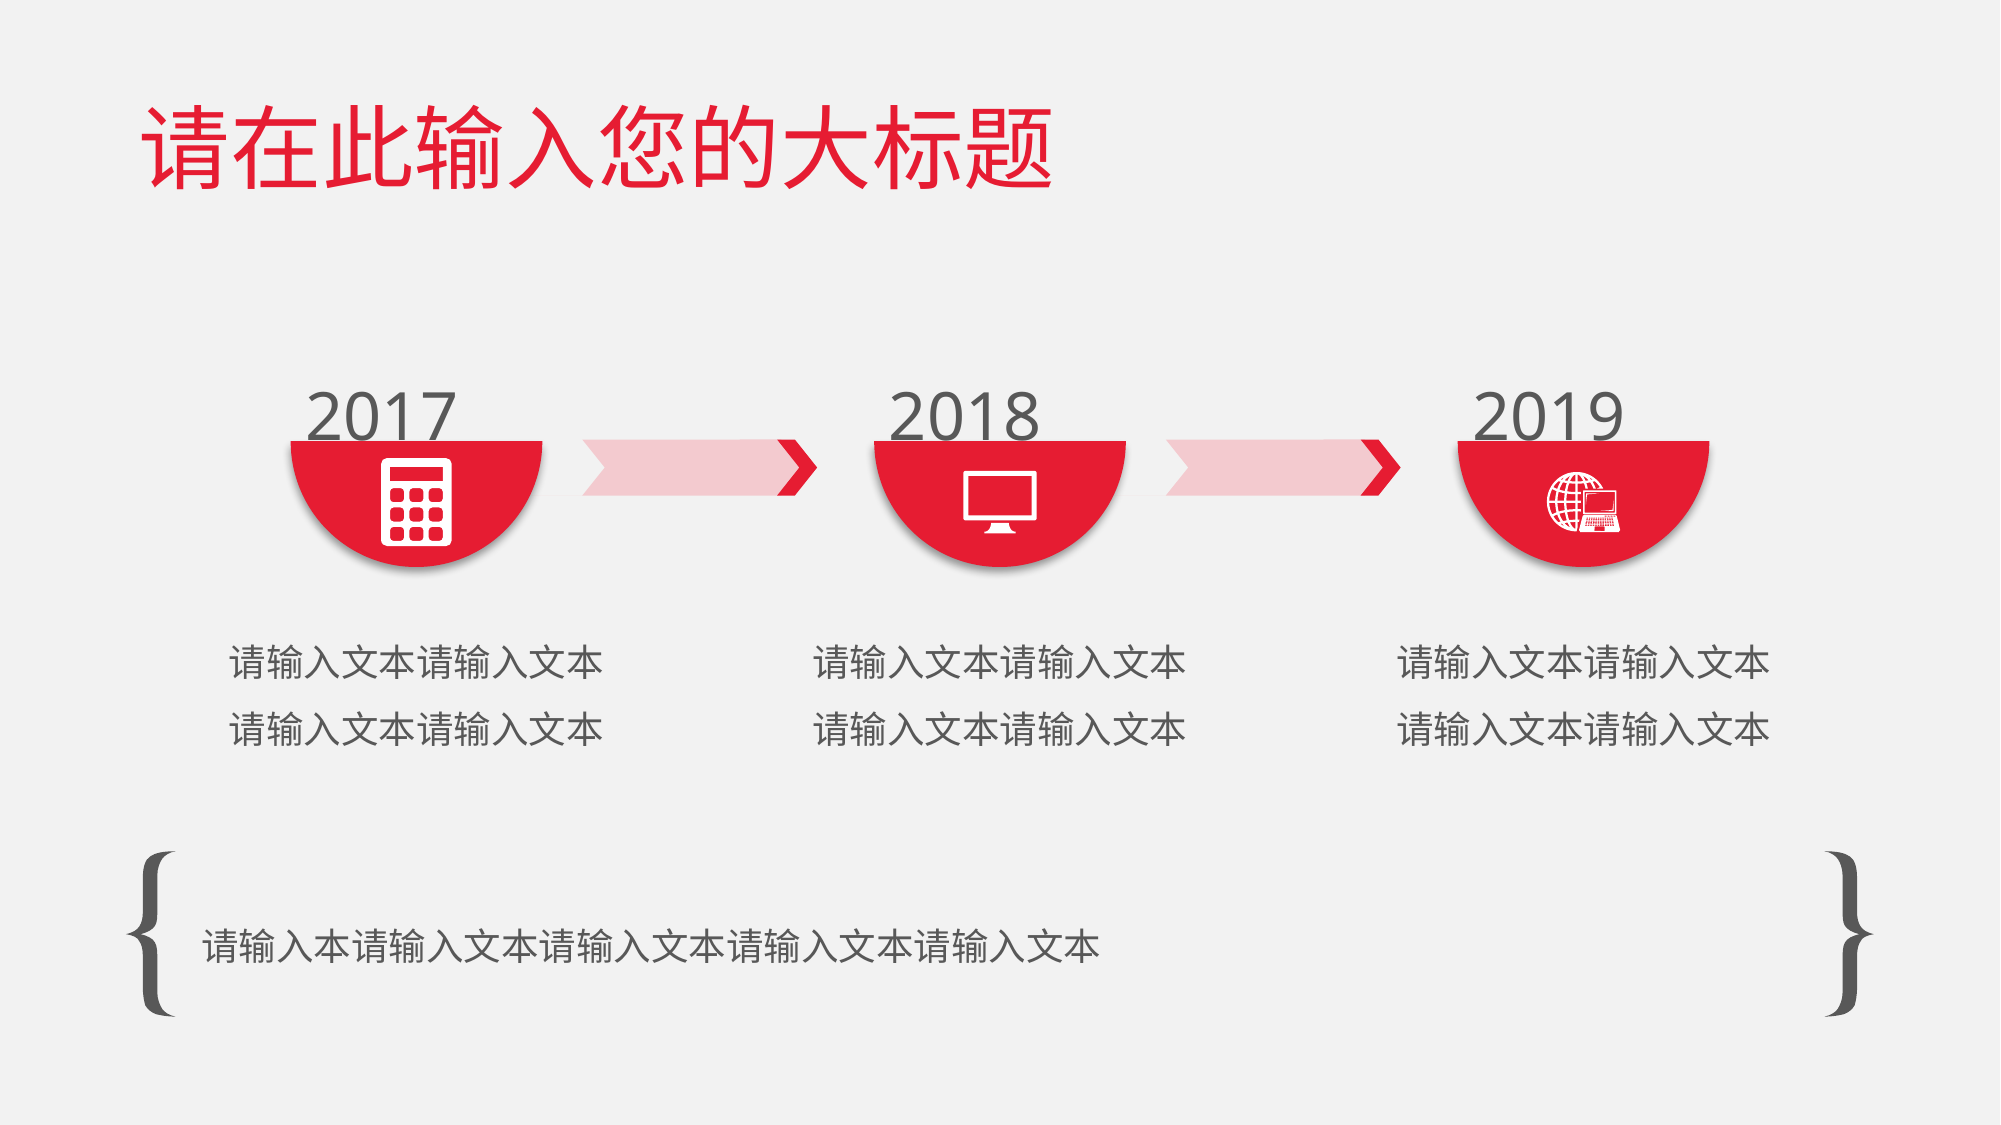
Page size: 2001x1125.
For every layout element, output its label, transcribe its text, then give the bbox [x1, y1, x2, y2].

text_box [1824, 851, 1874, 1017]
text_box [1358, 438, 1402, 497]
text_box [540, 439, 797, 496]
text_box 请输入文本请输入文本请输入文本请输入文本 [786, 590, 1214, 777]
text_box 请输入本请输入文本请输入文本请输入文本请输入文本 [185, 833, 1815, 1035]
title 请在此输入您的大标题 [123, 26, 1896, 210]
text_box [1545, 470, 1622, 534]
text_box 请输入文本请输入文本请输入文本请输入文本 [202, 590, 631, 777]
text_box [1457, 442, 1710, 567]
text_box [774, 438, 819, 497]
text_box [380, 457, 453, 548]
text_box [962, 469, 1038, 535]
text_box 请输入文本请输入文本请输入文本请输入文本 [1369, 590, 1798, 777]
text_box 2018 [873, 345, 1127, 442]
text_box [874, 442, 1126, 567]
text_box 2017 [290, 345, 543, 442]
text_box [290, 442, 543, 567]
text_box [125, 851, 176, 1017]
text_box 2019 [1457, 345, 1710, 442]
text_box [1122, 439, 1381, 496]
